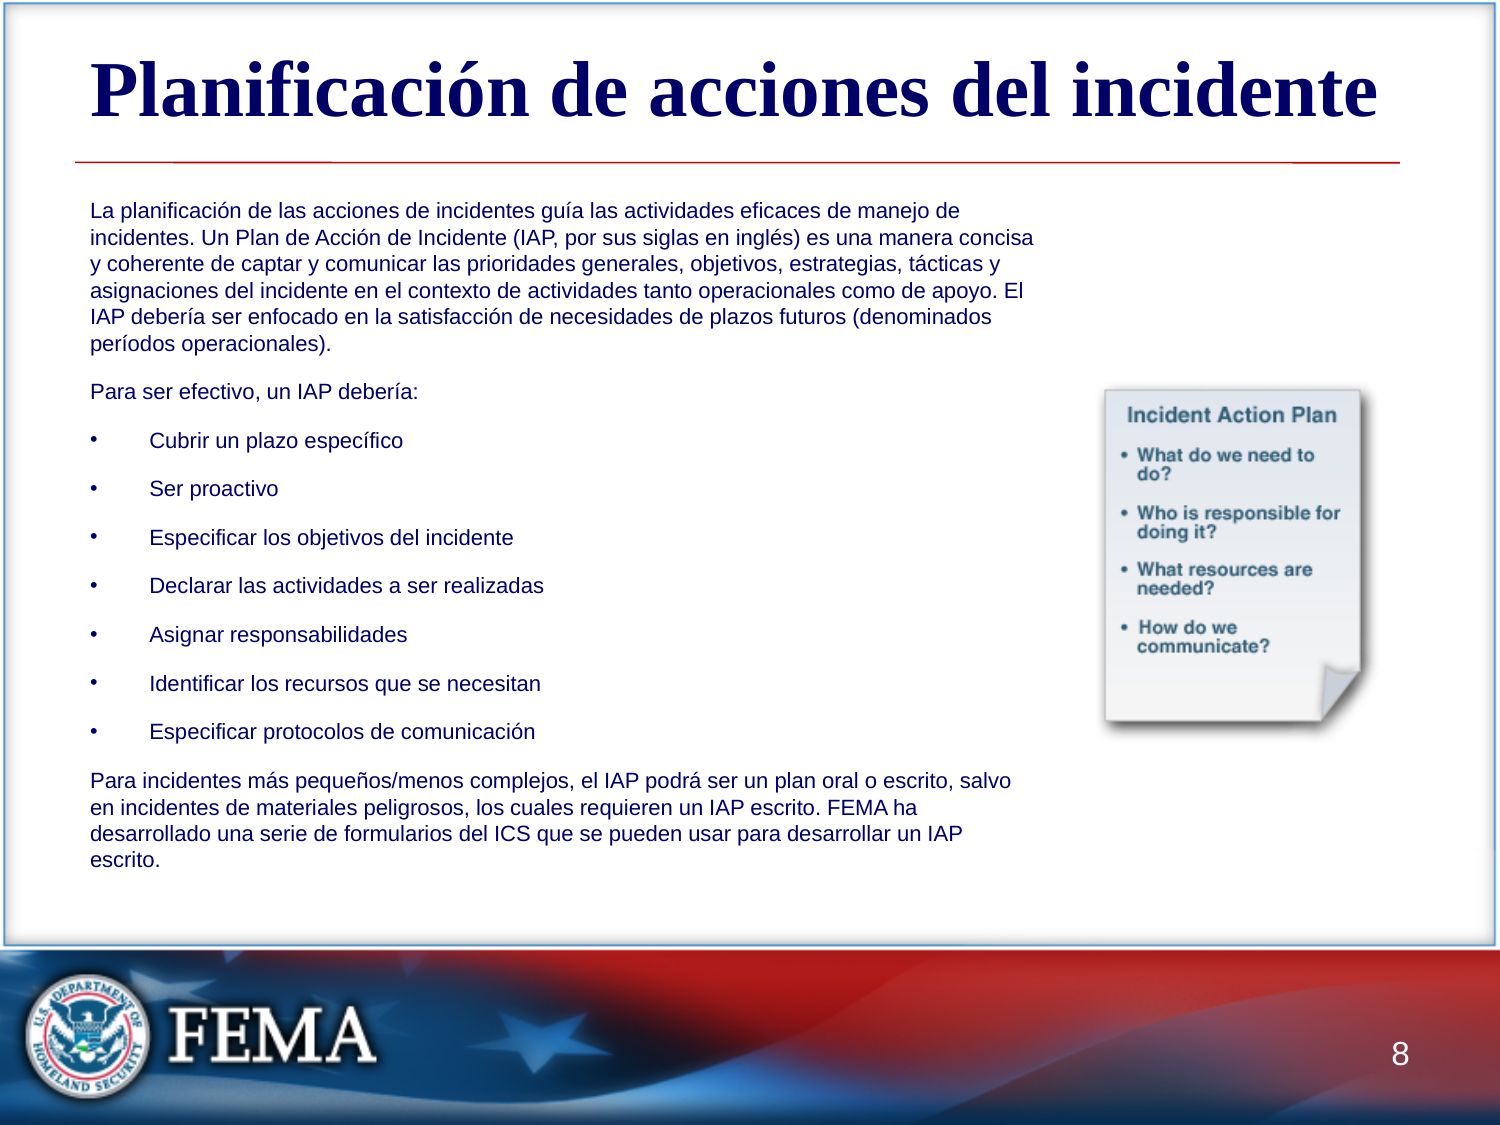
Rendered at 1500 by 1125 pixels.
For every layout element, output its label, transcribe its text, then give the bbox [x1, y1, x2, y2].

list La planificación de las acciones de incidentes guía las actividades eficaces de manejo de incidentes. Un Plan de Acción de Incidente (IAP, por sus siglas en inglés) es una manera concisa y coherente de captar y comunicar las prioridades generales, objetivos, estrategias, tácticas y asignaciones del incidente en el contexto de actividades tanto operacionales como de apoyo. El IAP debería ser enfocado en la satisfacción de necesidades de plazos futuros (denominados períodos operacionales). Para ser efectivo, un IAP debería: Cubrir un plazo específico Ser proactivo Especificar los objetivos del incidente Declarar las actividades a ser realizadas Asignar responsabilidades Identificar los recursos que se necesitan Especificar protocolos de comunicación Para incidentes más pequeños/menos complejos, el IAP podrá ser un plan oral o escrito, salvo en incidentes de materiales peligrosos, los cuales requieren un IAP escrito. FEMA ha desarrollado una serie de formularios del ICS que se pueden usar para desarrollar un IAP escrito. [75, 189, 1050, 936]
title Planificación de acciones del incidente [75, 32, 1425, 138]
slide_number 8 [1074, 1024, 1425, 1103]
picture [0, 0, 1500, 1125]
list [1088, 374, 1387, 751]
